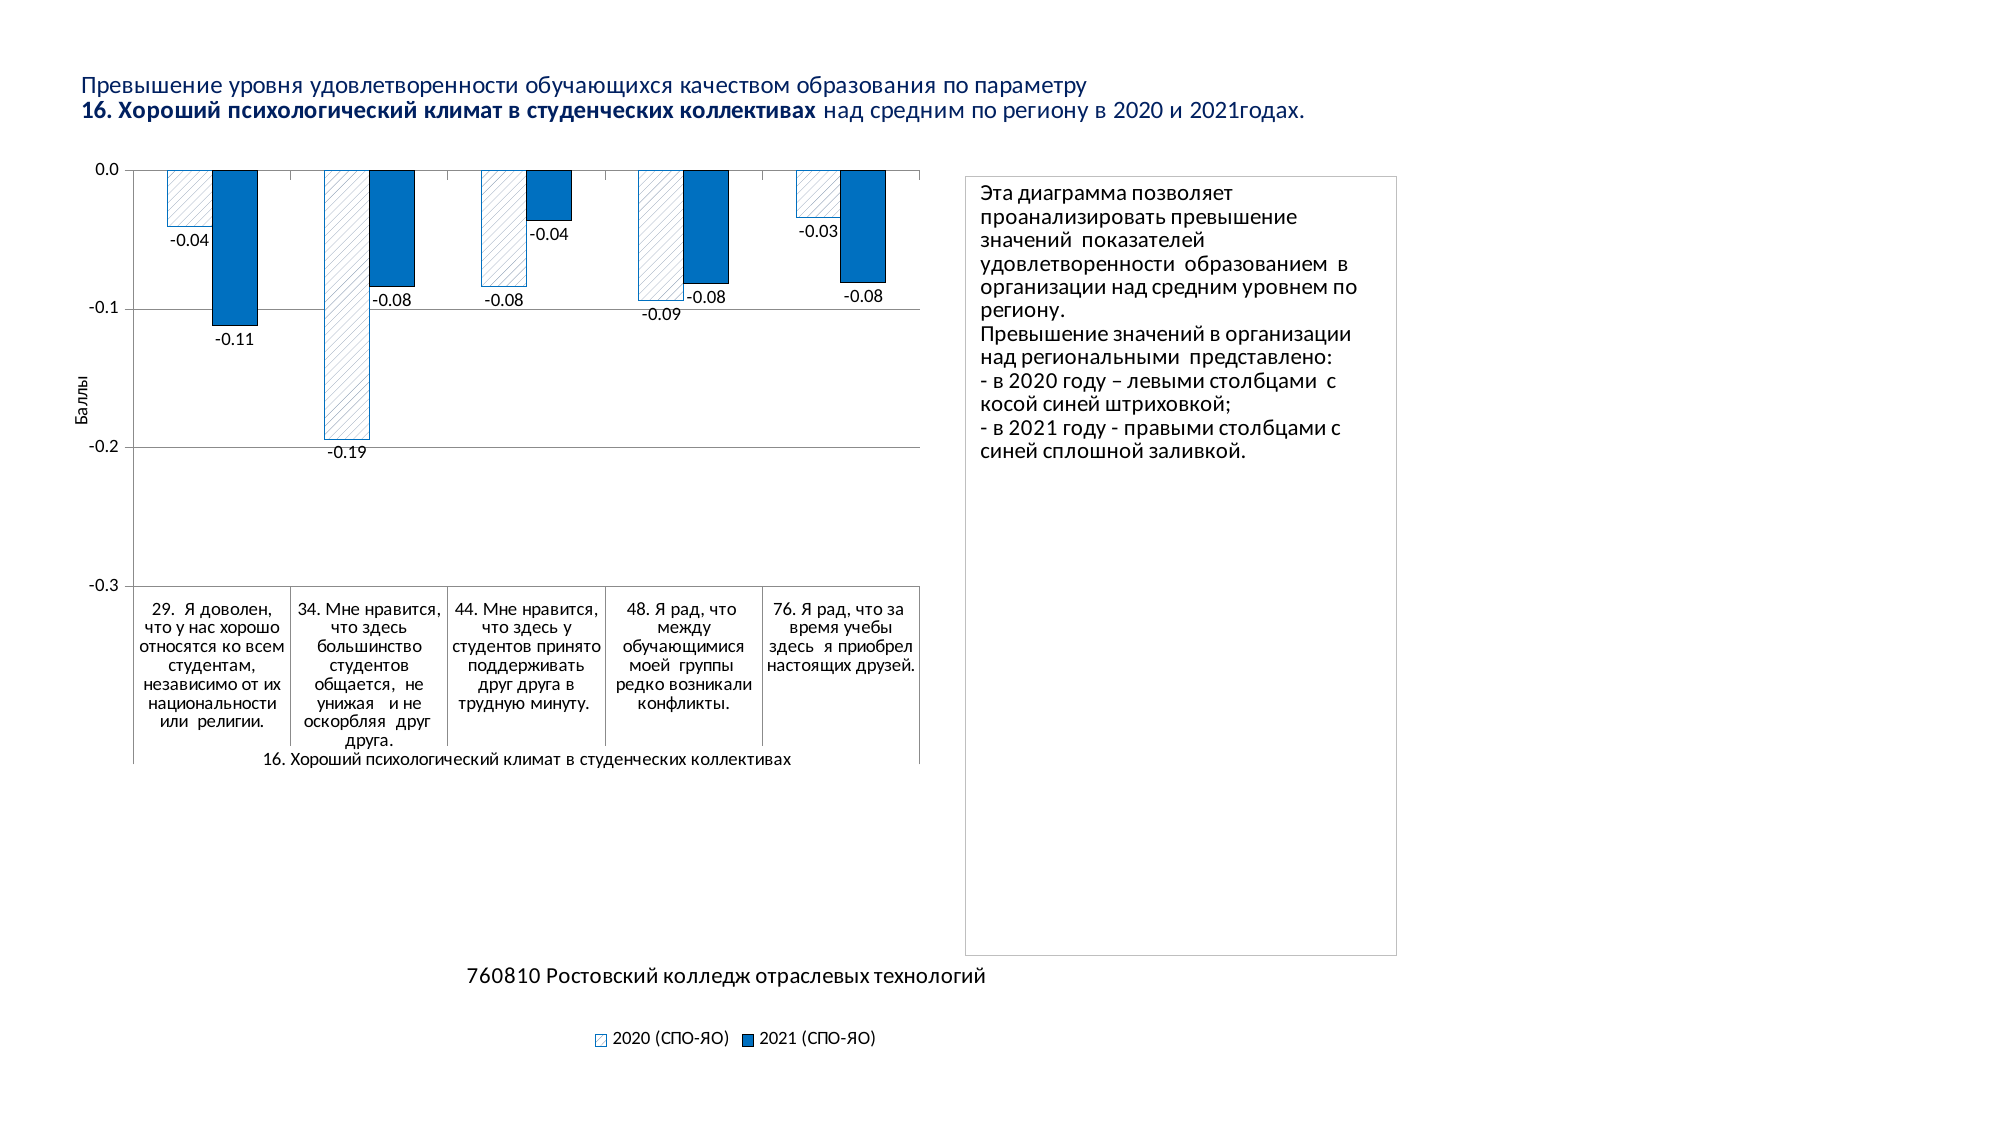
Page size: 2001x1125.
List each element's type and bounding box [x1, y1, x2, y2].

chart [59, 58, 1414, 1056]
